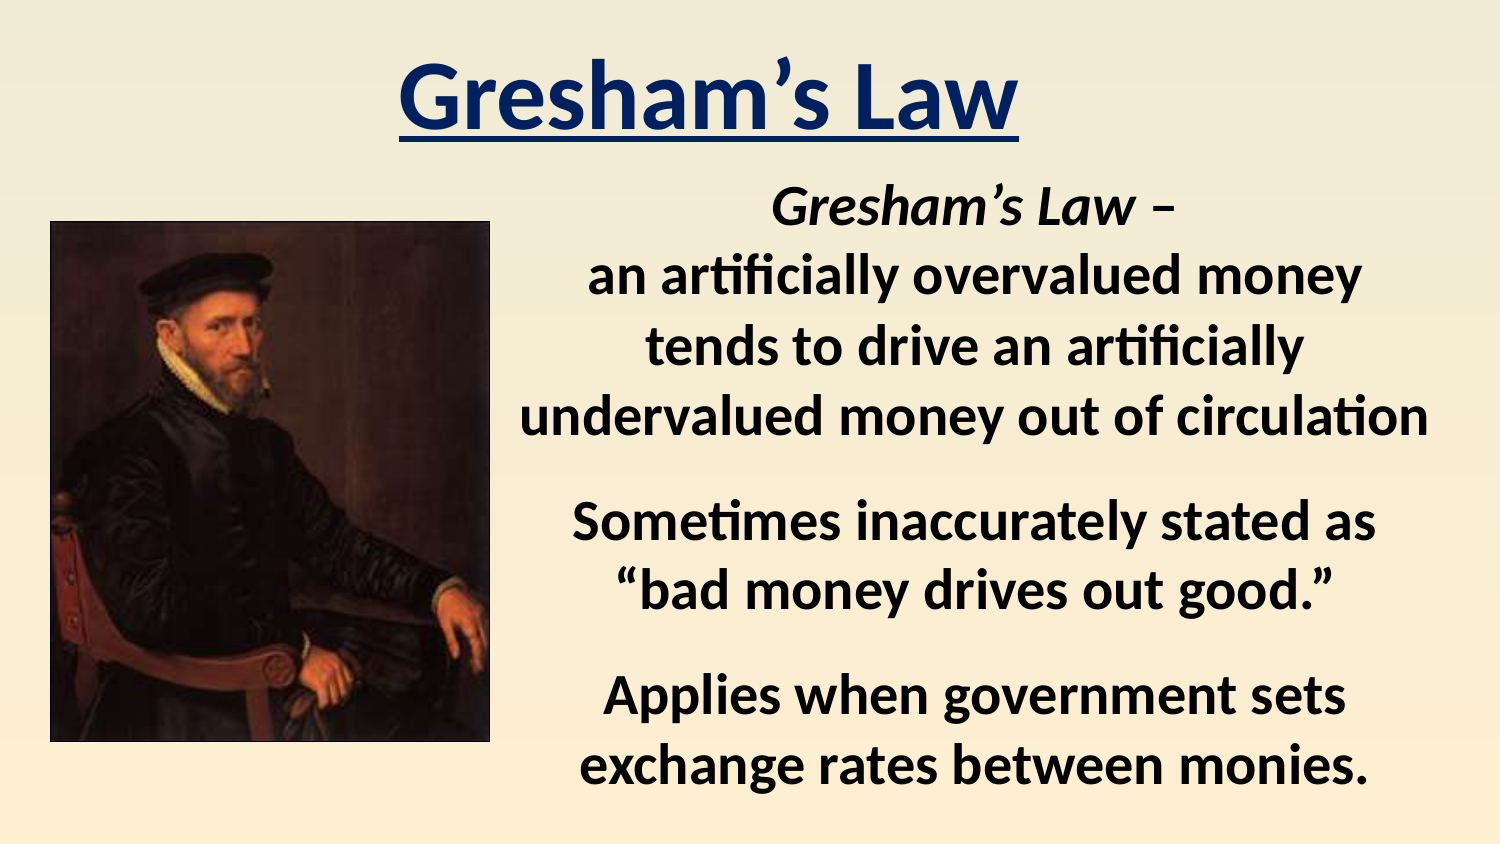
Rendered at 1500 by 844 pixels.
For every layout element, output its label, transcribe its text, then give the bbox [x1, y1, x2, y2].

text_box Gresham’s Law – an artificially overvalued money tends to drive an artificially undervalued money out of circulation Sometimes inaccurately stated as “bad money drives out good.” Applies when government sets exchange rates between monies. [500, 159, 1450, 804]
text_box Gresham’s Law [383, 21, 1035, 157]
picture [49, 221, 490, 742]
